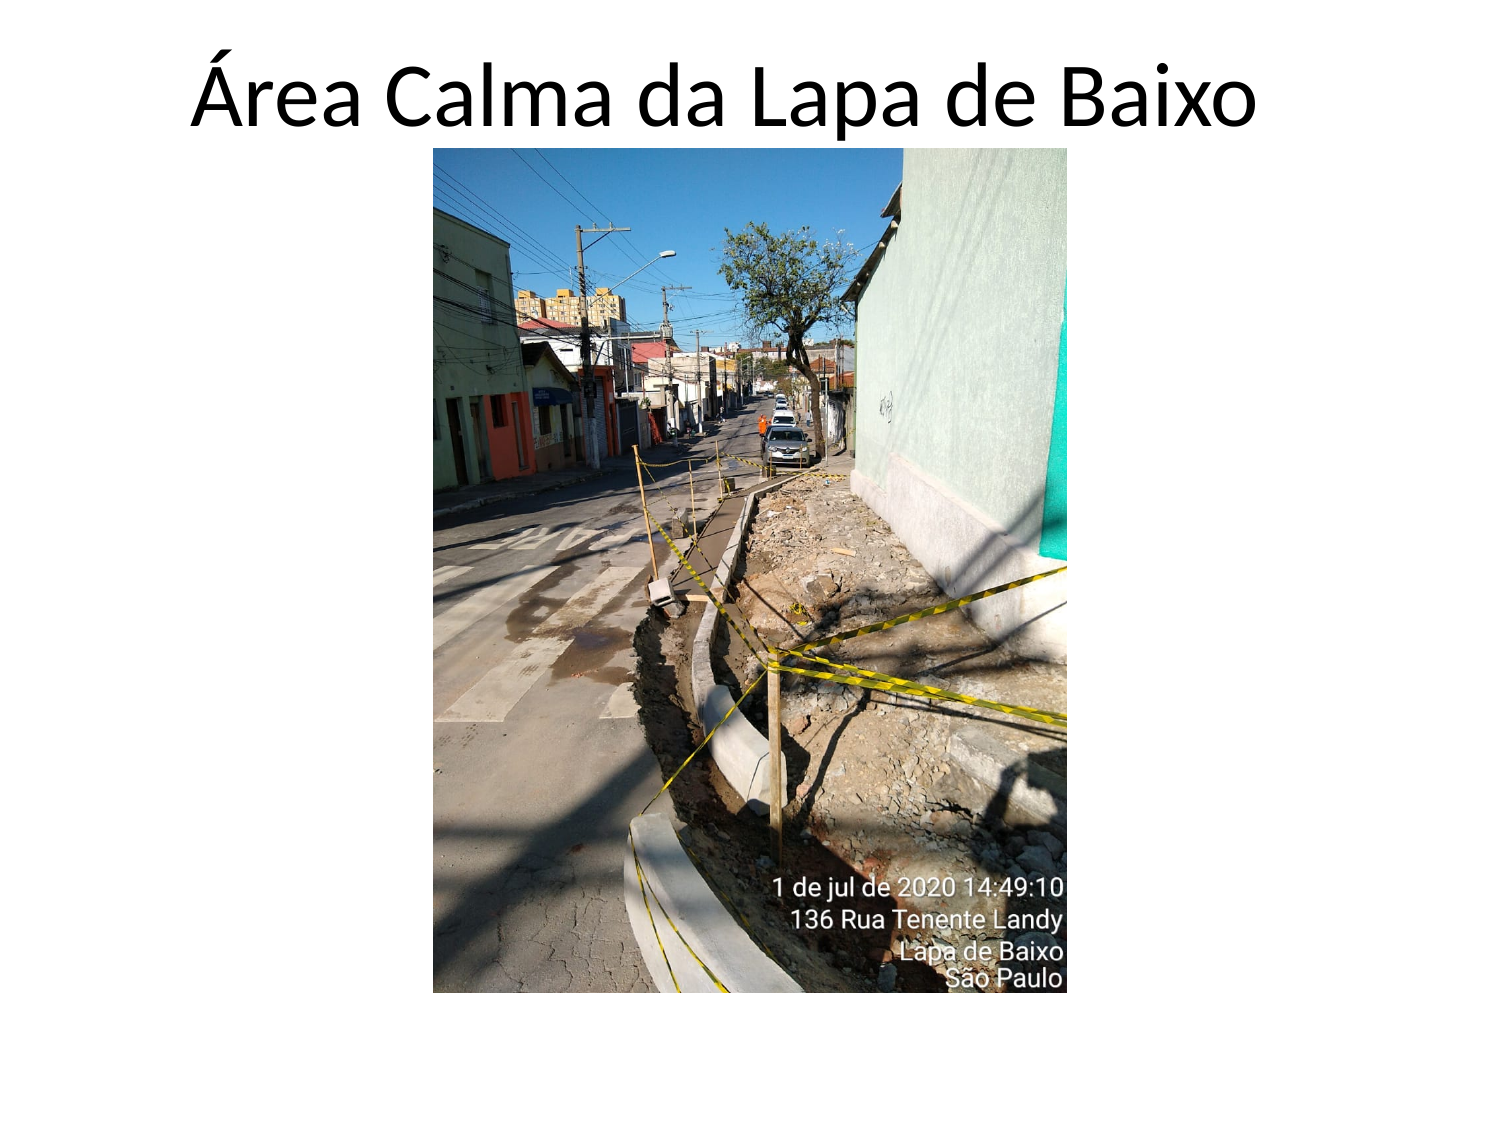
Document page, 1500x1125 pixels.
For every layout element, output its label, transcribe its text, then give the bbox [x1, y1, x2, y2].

title Área Calma da Lapa de Baixo [88, 19, 1364, 161]
picture [433, 148, 1067, 993]
